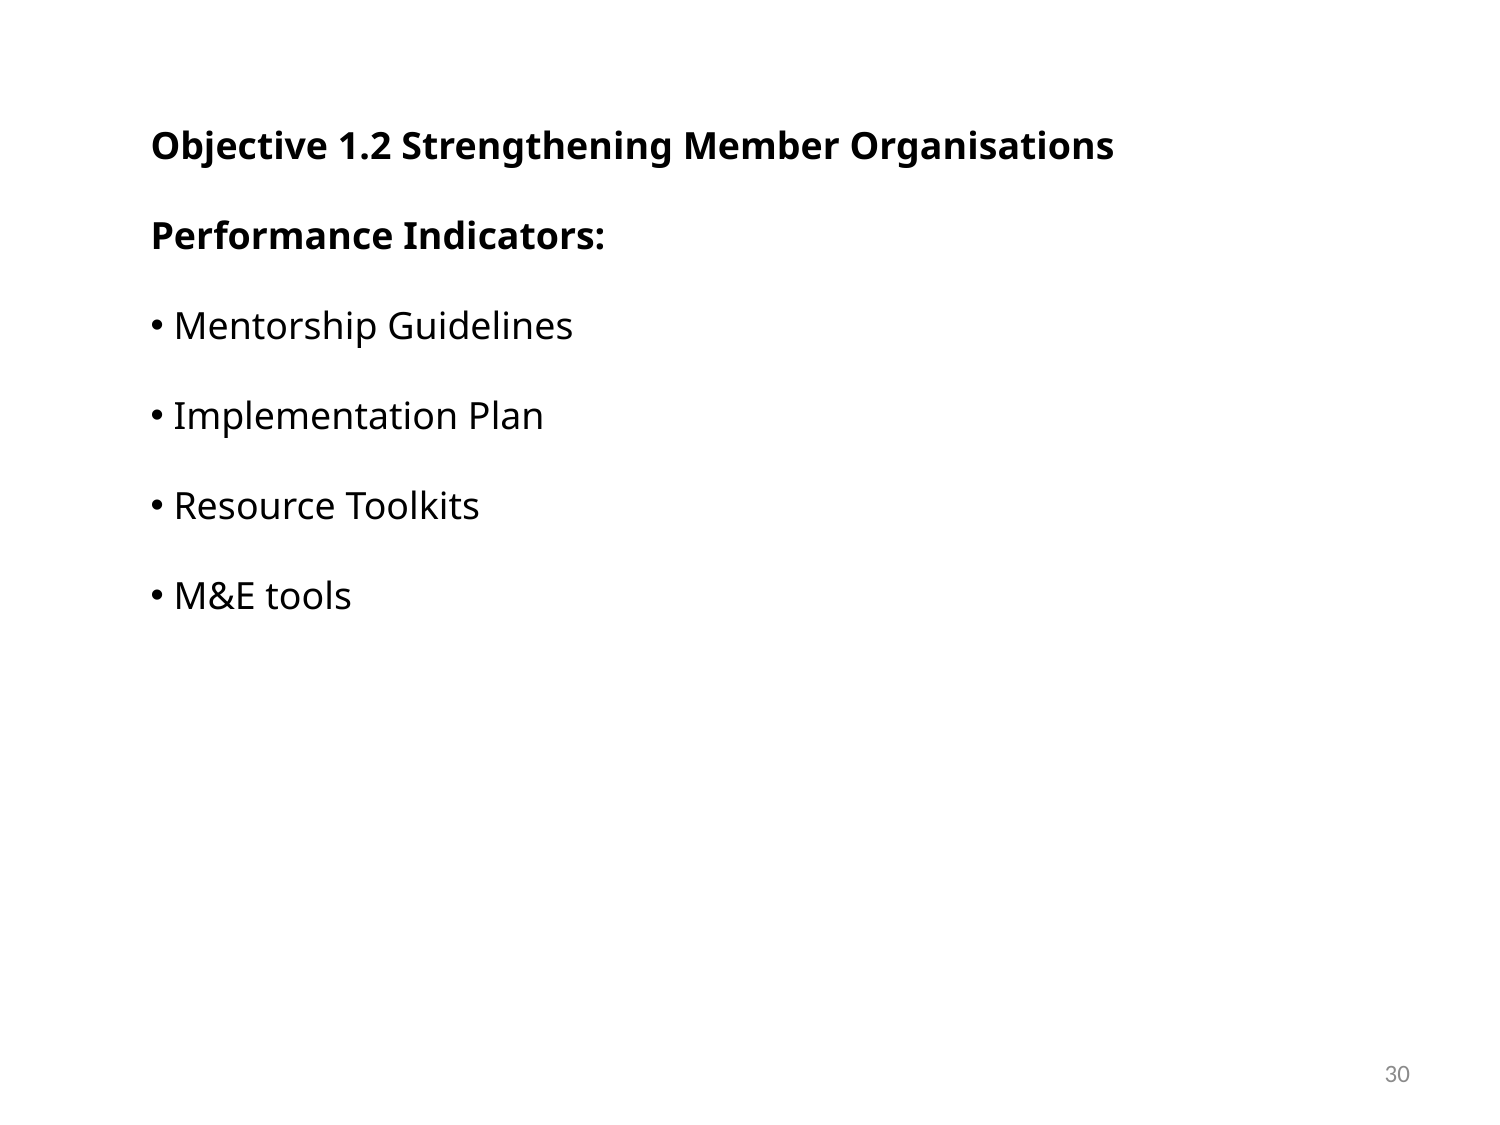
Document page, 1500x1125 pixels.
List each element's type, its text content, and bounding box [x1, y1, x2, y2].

slide_number 30 [1074, 1042, 1425, 1103]
text_box Objective 1.2 Strengthening Member Organisations Performance Indicators: Mentorship Guidelines Implementation Plan Resource Toolkits M&E tools [135, 69, 1306, 670]
